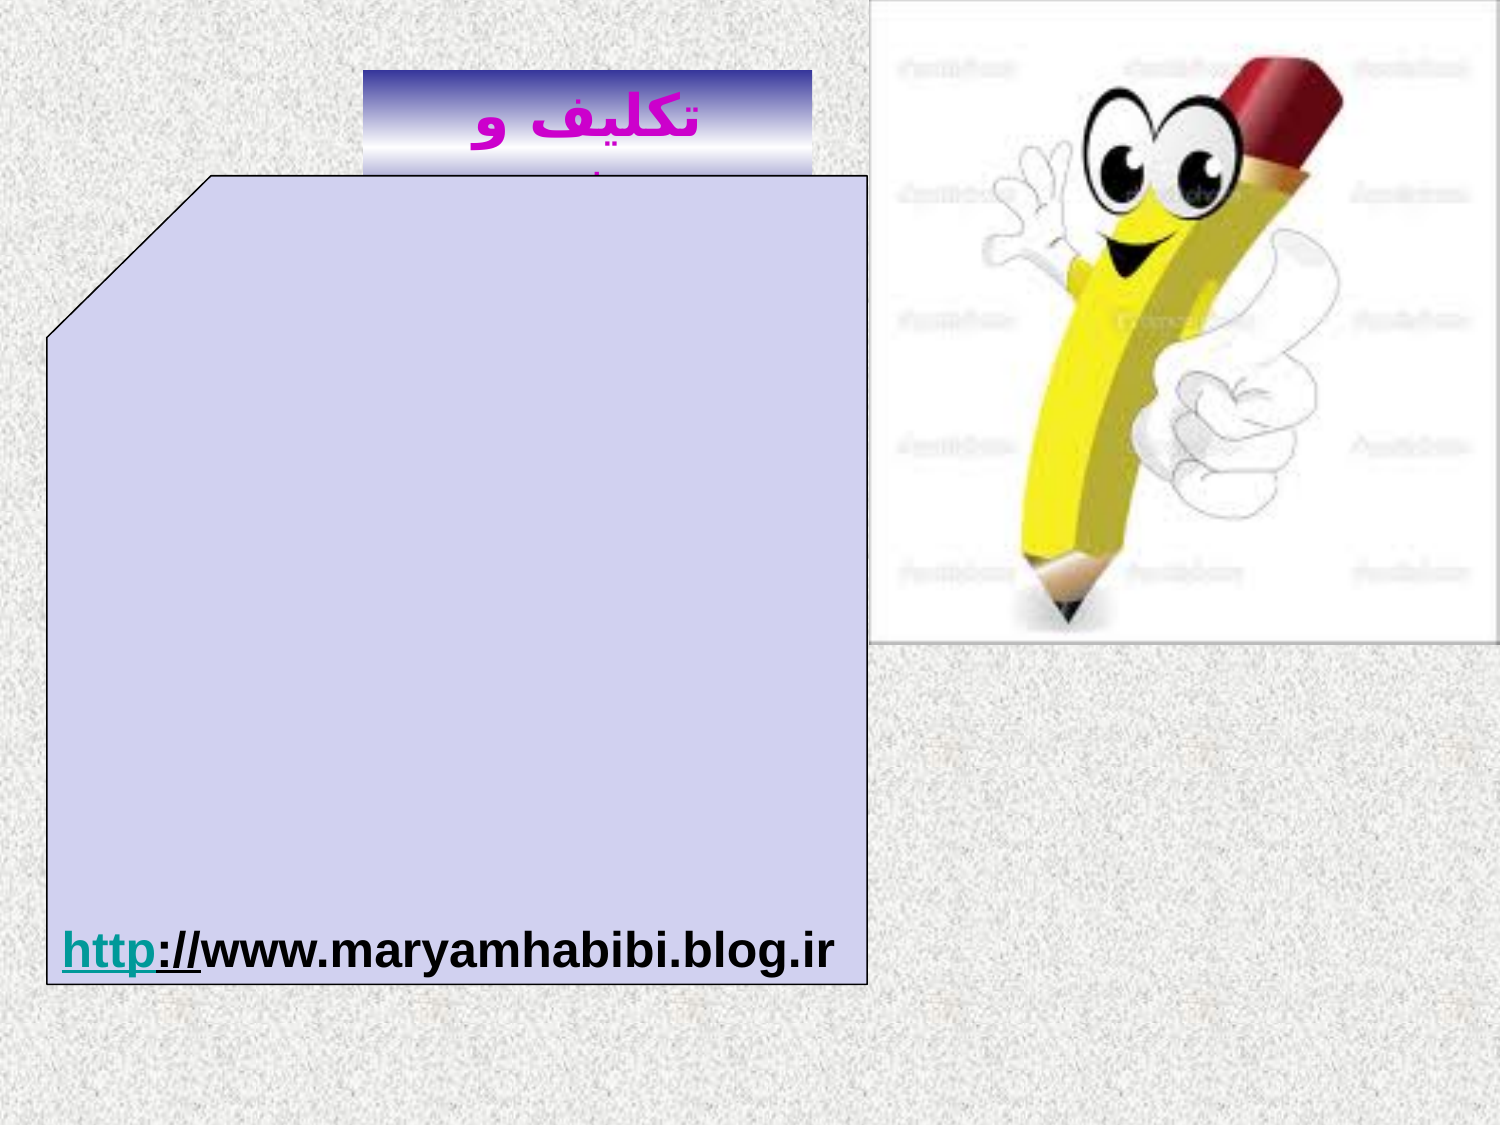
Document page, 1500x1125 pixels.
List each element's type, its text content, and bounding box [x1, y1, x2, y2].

text_box تکلیف و نوشتن [363, 70, 813, 175]
text_box بخش نوشتن را بخوانید ، ( به صورت گروهی ) این بخش تکلیف شماست ، اگر سوالی و ابهامی هست، می توانید بپرسید. امشب می توانید برای تکمیل آموخته هایتان ، مباحث مرتبط را از وبلاگ زیر بخوانید. http://www.maryamhabibi.blog.ir [46, 175, 868, 985]
picture [0, 0, 1500, 1125]
